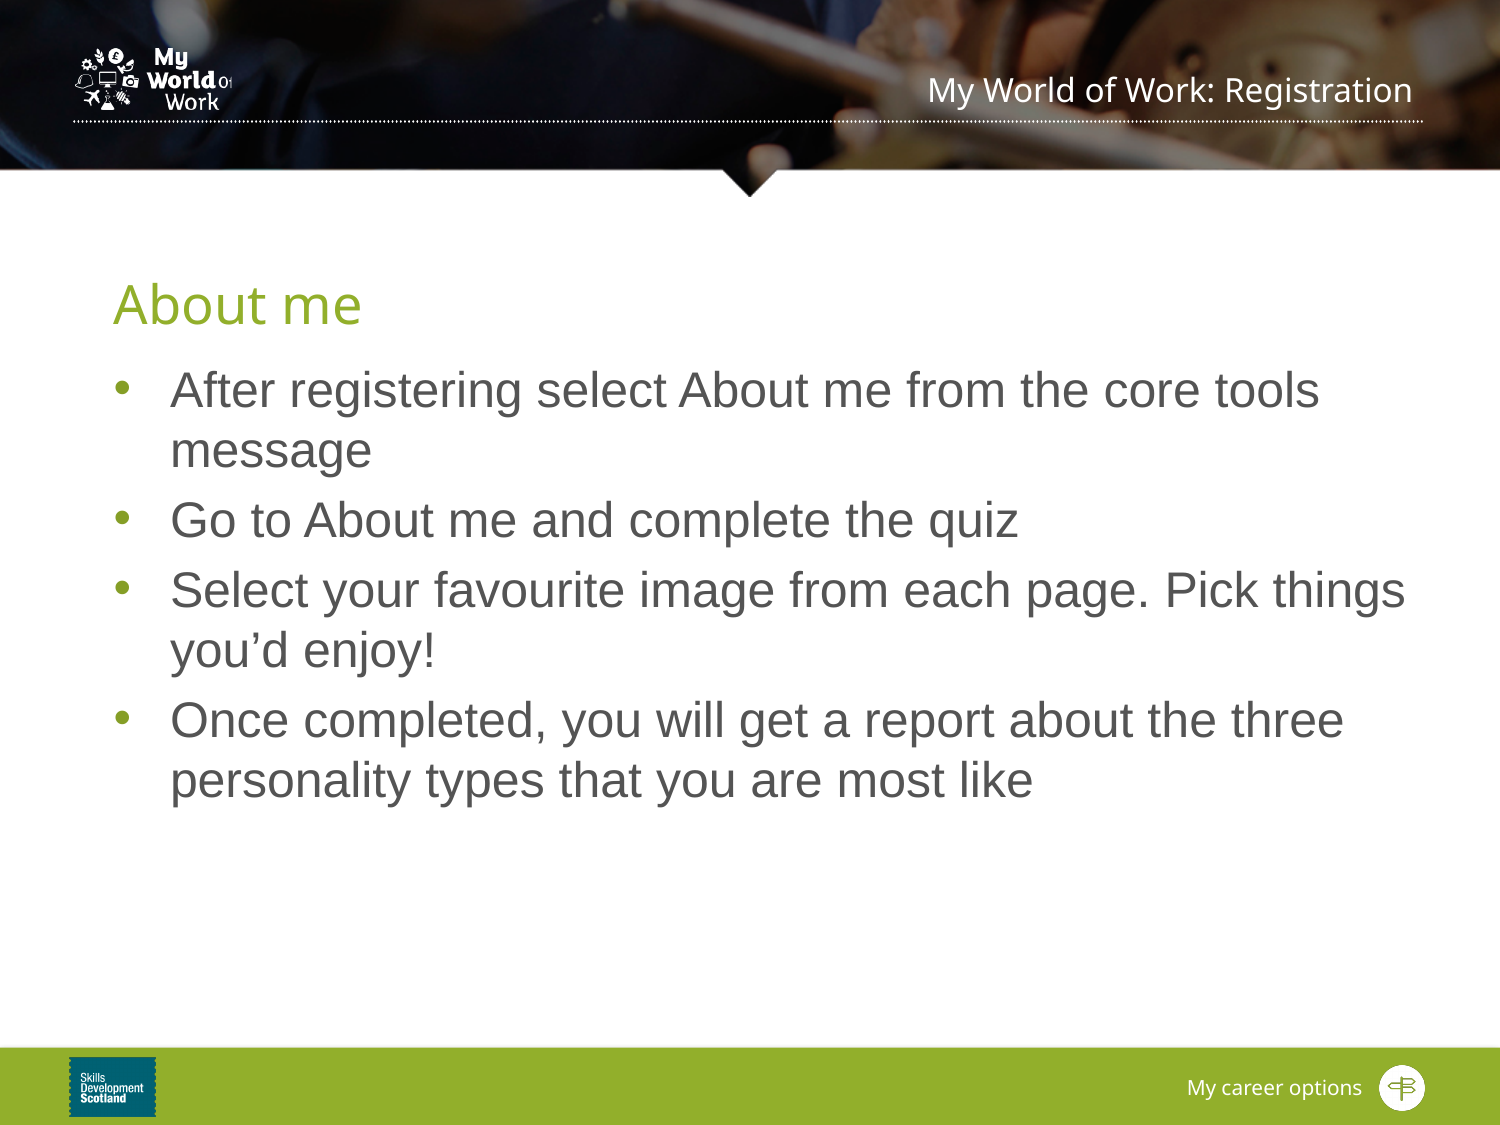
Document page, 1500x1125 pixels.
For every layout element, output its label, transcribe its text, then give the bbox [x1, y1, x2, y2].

picture [1379, 1065, 1425, 1111]
picture [9, 1017, 207, 1125]
list About me After registering select About me from the core tools message Go to About me and complete the quiz Select your favourite image from each page. Pick things you’d enjoy! Once completed, you will get a report about the three personality types that you are most like [98, 262, 1425, 1005]
picture [0, 0, 1500, 197]
